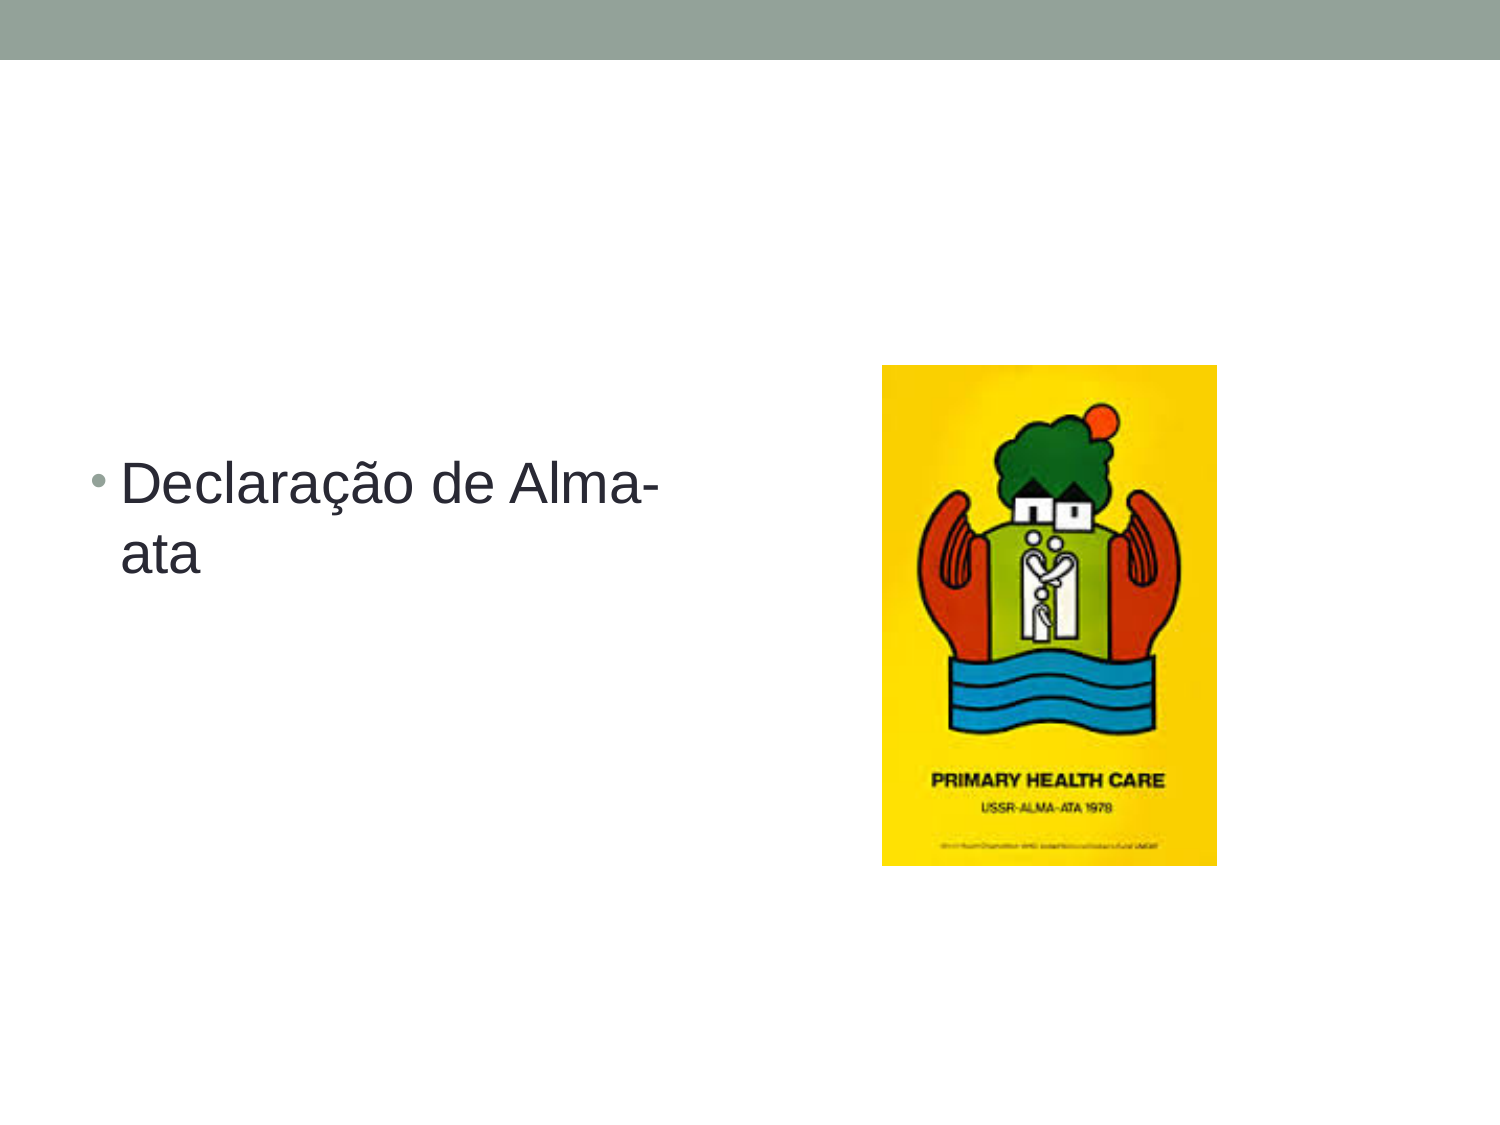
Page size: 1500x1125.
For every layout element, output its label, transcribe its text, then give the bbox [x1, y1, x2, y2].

picture [882, 365, 1217, 866]
list Declaração de Alma-ata [75, 274, 738, 1049]
